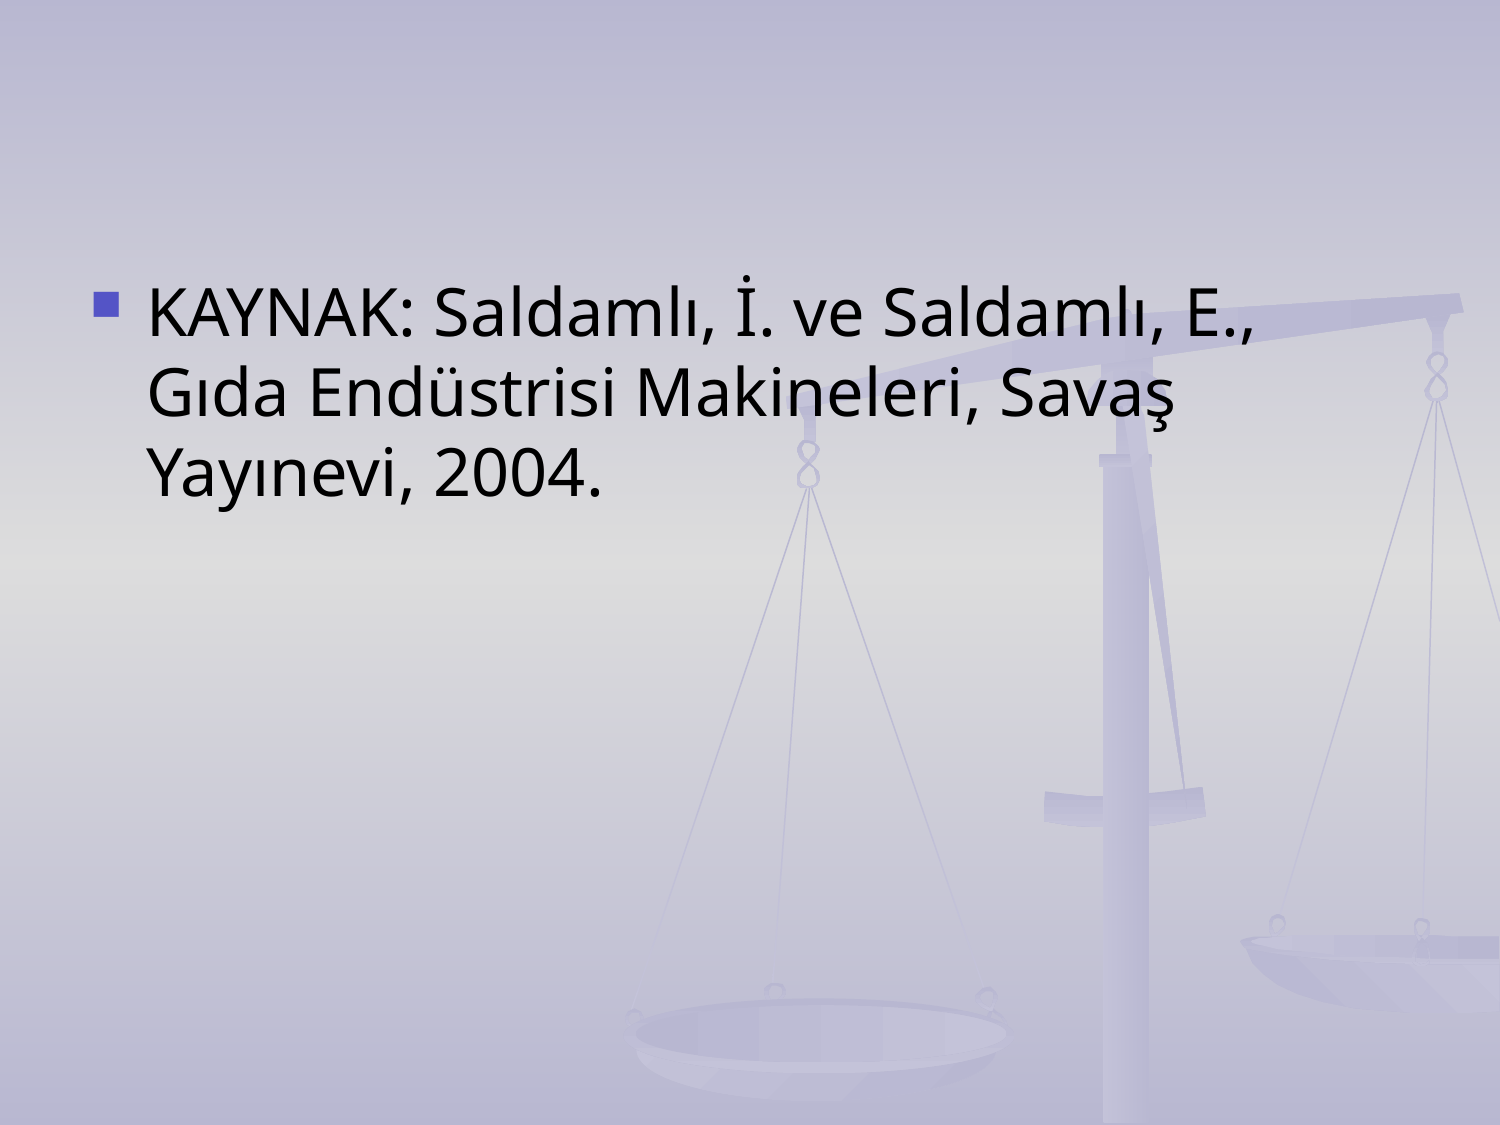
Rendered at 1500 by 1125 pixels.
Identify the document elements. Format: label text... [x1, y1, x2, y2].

list KAYNAK: Saldamlı, İ. ve Saldamlı, E., Gıda Endüstrisi Makineleri, Savaş Yayınevi, 2004. [74, 262, 1426, 1006]
